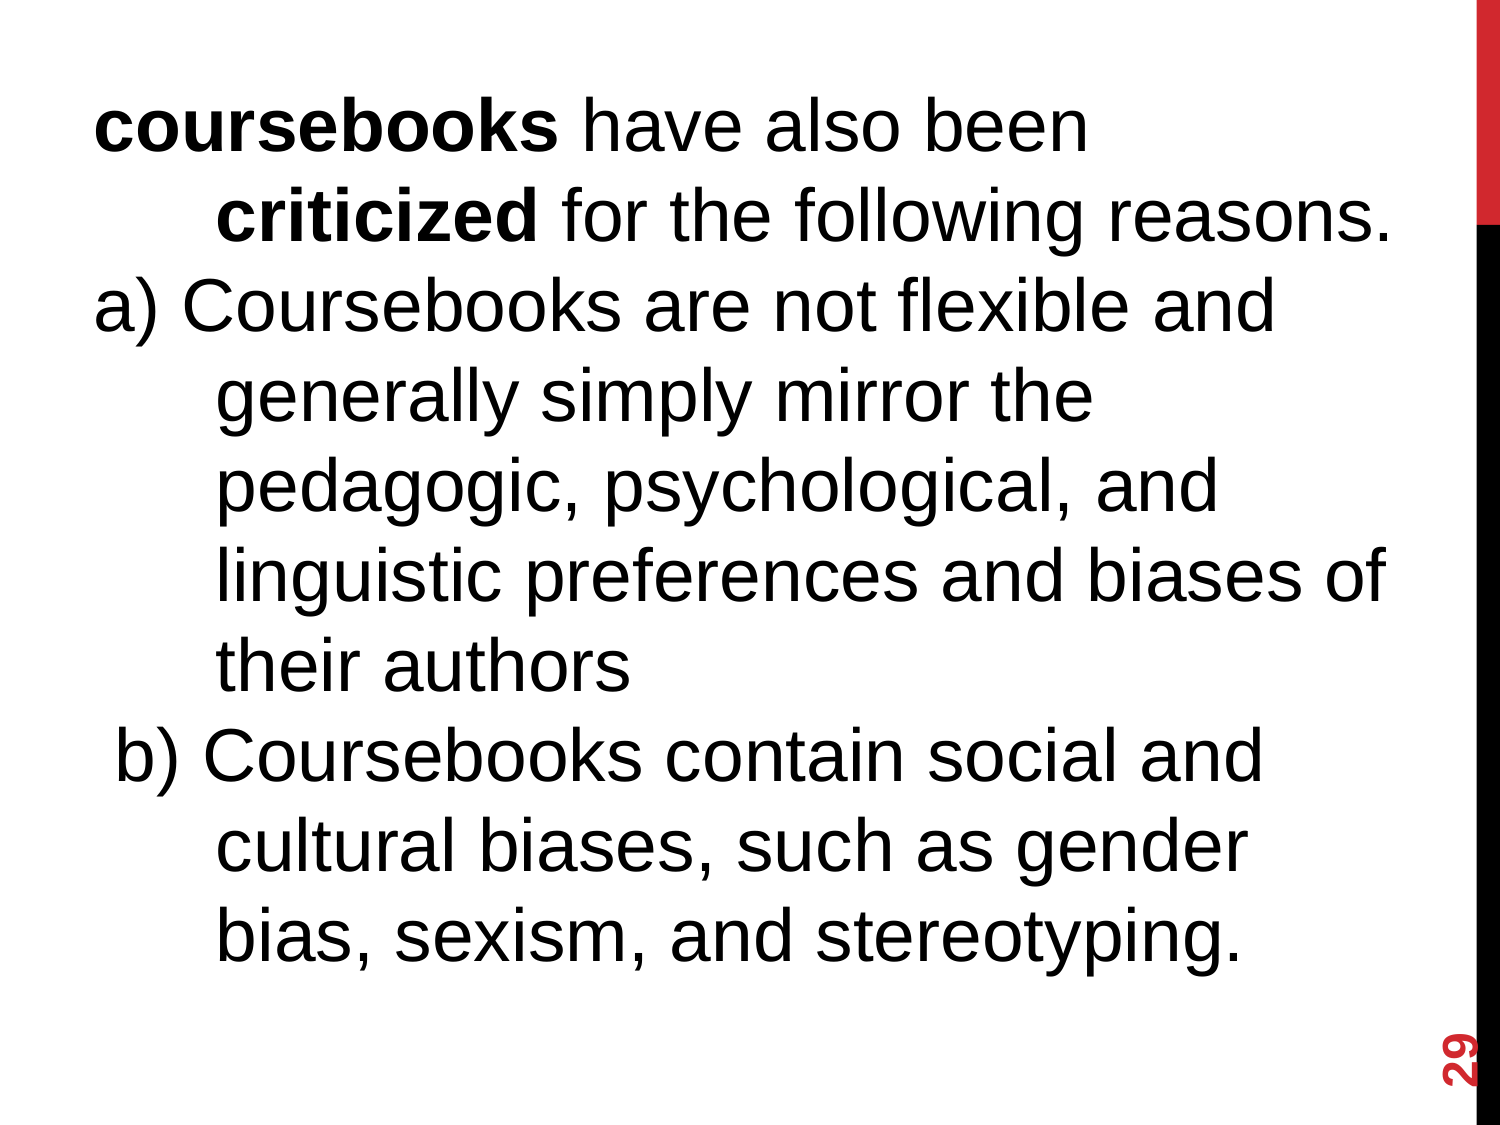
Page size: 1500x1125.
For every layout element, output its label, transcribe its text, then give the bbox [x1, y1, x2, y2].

slide_number 29 [1427, 887, 1488, 1104]
text_box coursebooks have also been criticized for the following reasons. a) Coursebooks are not flexible and generally simply mirror the pedagogic, psychological, and linguistic preferences and biases of their authors b) Coursebooks contain social and cultural biases, such as gender bias, sexism, and stereotyping. [79, 69, 1423, 984]
